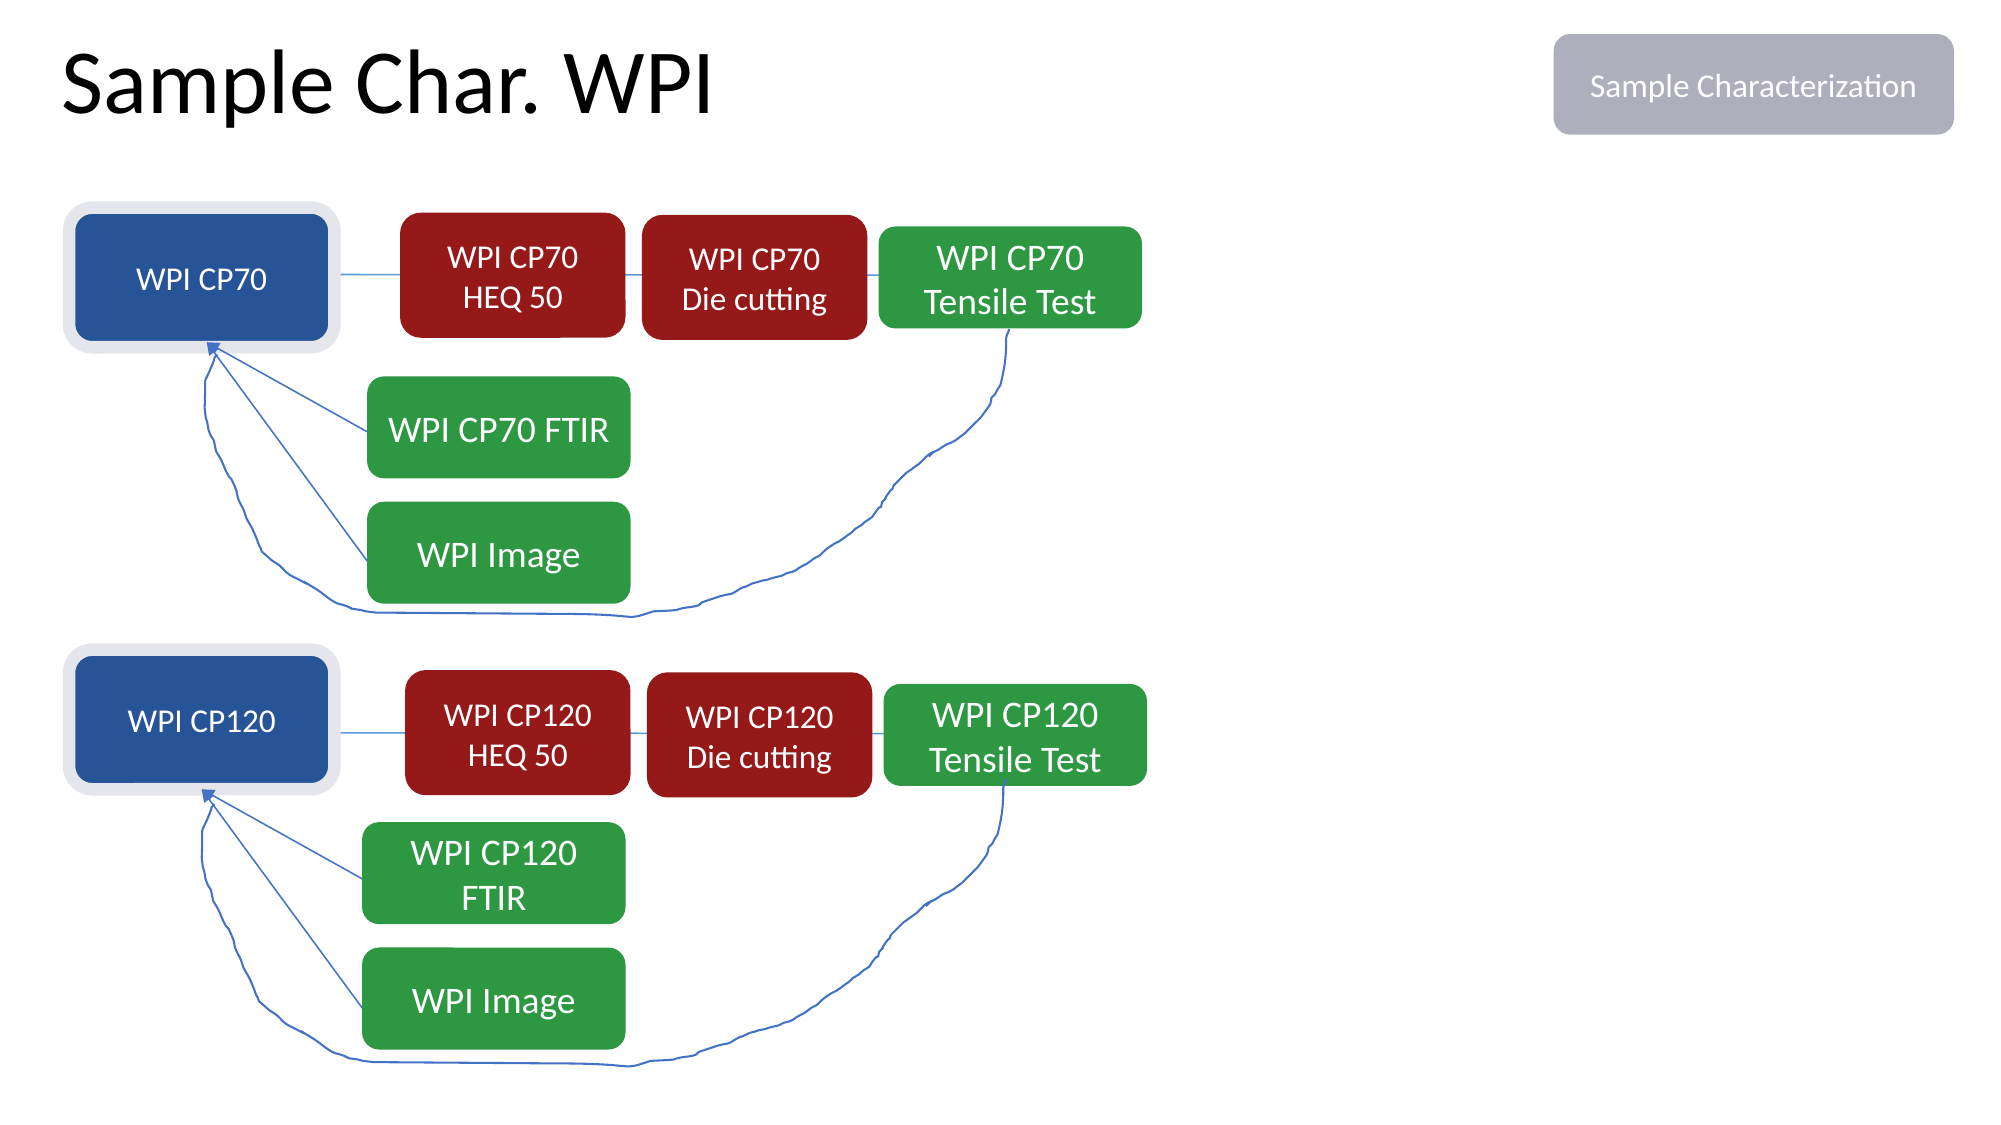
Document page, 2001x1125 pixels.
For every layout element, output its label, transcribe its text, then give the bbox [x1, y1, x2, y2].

text_box WPI CP120 [69, 649, 335, 790]
text_box WPI CP70 Tensile Test [878, 226, 1143, 329]
text_box WPI CP120 Die cutting [646, 672, 873, 731]
text_box WPI CP70 [69, 207, 335, 348]
text_box WPI CP70 Die cutting [641, 284, 868, 340]
text_box WPI CP70 HEQ 50 [400, 284, 626, 338]
text_box Sample Characterization [1553, 34, 1955, 135]
text_box [284, 329, 1010, 617]
text_box WPI CP120 Die cutting [646, 742, 873, 790]
text_box WPI CP120 Tensile Test [883, 683, 1148, 786]
text_box WPI CP120 HEQ 50 [405, 670, 631, 731]
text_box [206, 341, 368, 562]
text_box [278, 778, 1007, 1067]
text_box WPI CP120 HEQ 50 [405, 742, 631, 796]
text_box WPI CP70 Die cutting [641, 214, 868, 272]
title Sample Char. WPI [45, 0, 1771, 193]
text_box WPI CP70 HEQ 50 [400, 212, 626, 272]
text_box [201, 789, 363, 1009]
